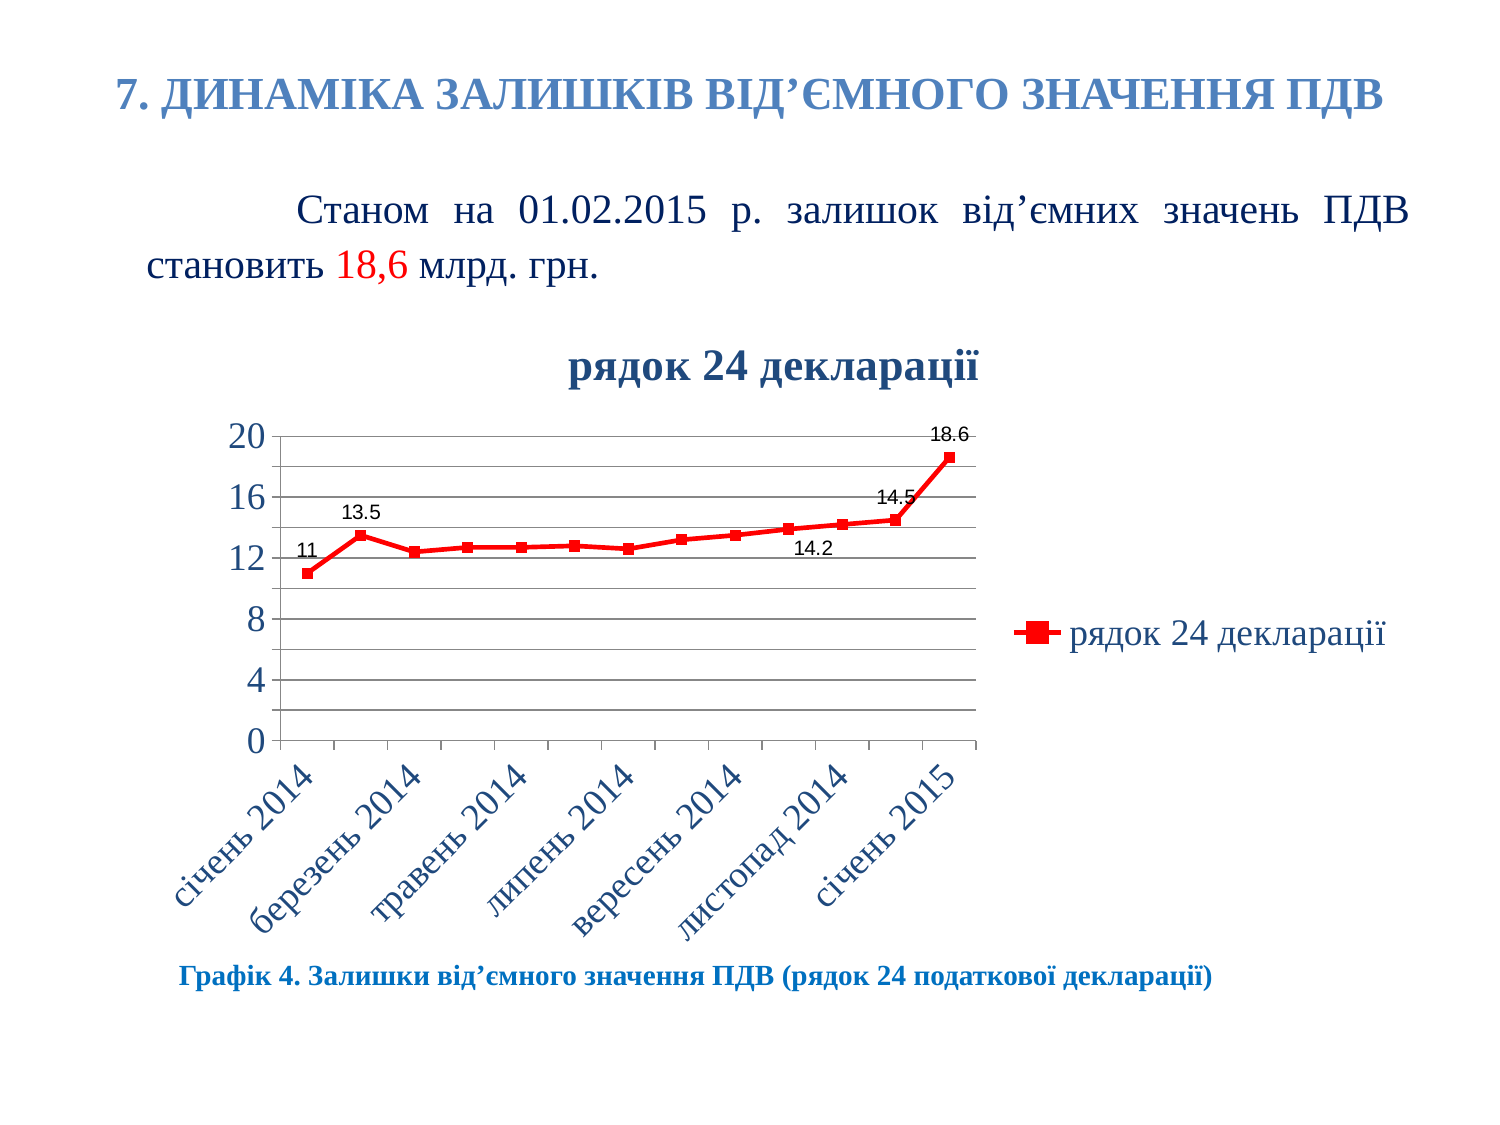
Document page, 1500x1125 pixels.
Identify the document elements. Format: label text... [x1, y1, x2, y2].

chart [135, 304, 1412, 962]
list Станом на 01.02.2015 р. залишок від’ємних значень ПДВ становить 18,6 млрд. грн. [75, 149, 1425, 1059]
text_box Графік 4. Залишки від’ємного значення ПДВ (рядок 24 податкової декларації) [163, 970, 1395, 999]
title 7. ДИНАМІКА ЗАЛИШКІВ ВІД’ЄМНОГО ЗНАЧЕННЯ ПДВ [75, 45, 1425, 138]
